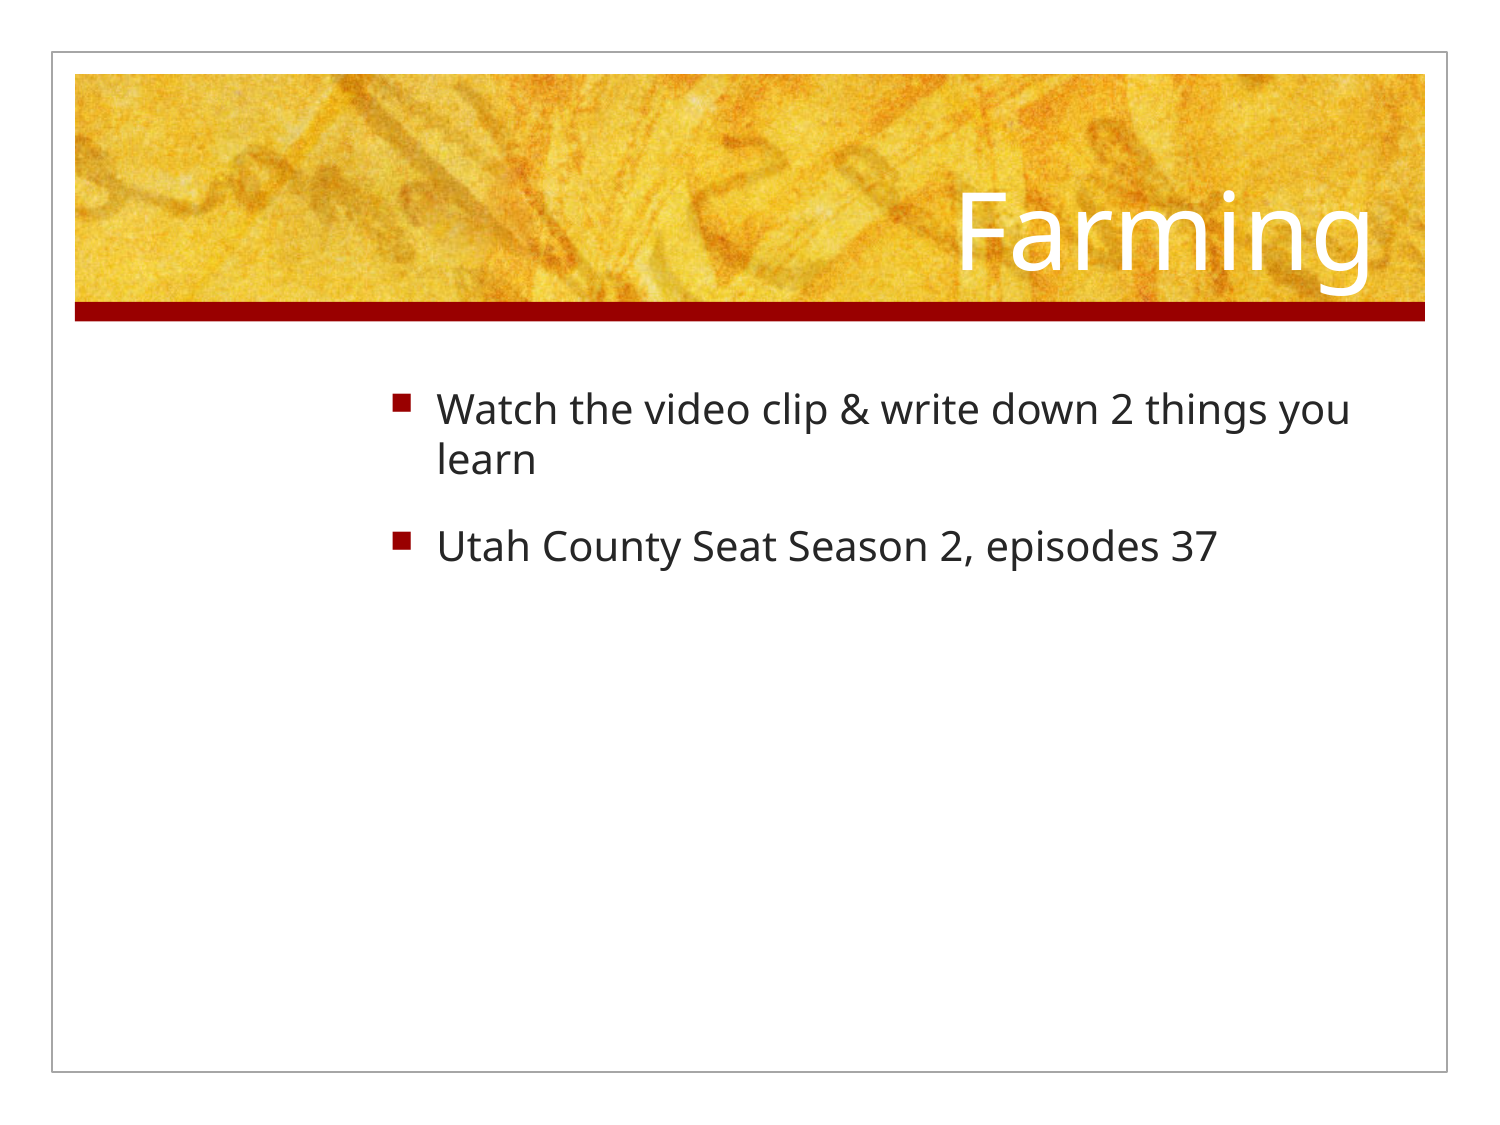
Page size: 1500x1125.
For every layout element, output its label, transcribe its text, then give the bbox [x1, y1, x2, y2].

title Farming [108, 74, 1392, 292]
list Watch the video clip & write down 2 things you learn Utah County Seat Season 2, episodes 37 [375, 375, 1392, 1005]
picture [75, 74, 1425, 301]
